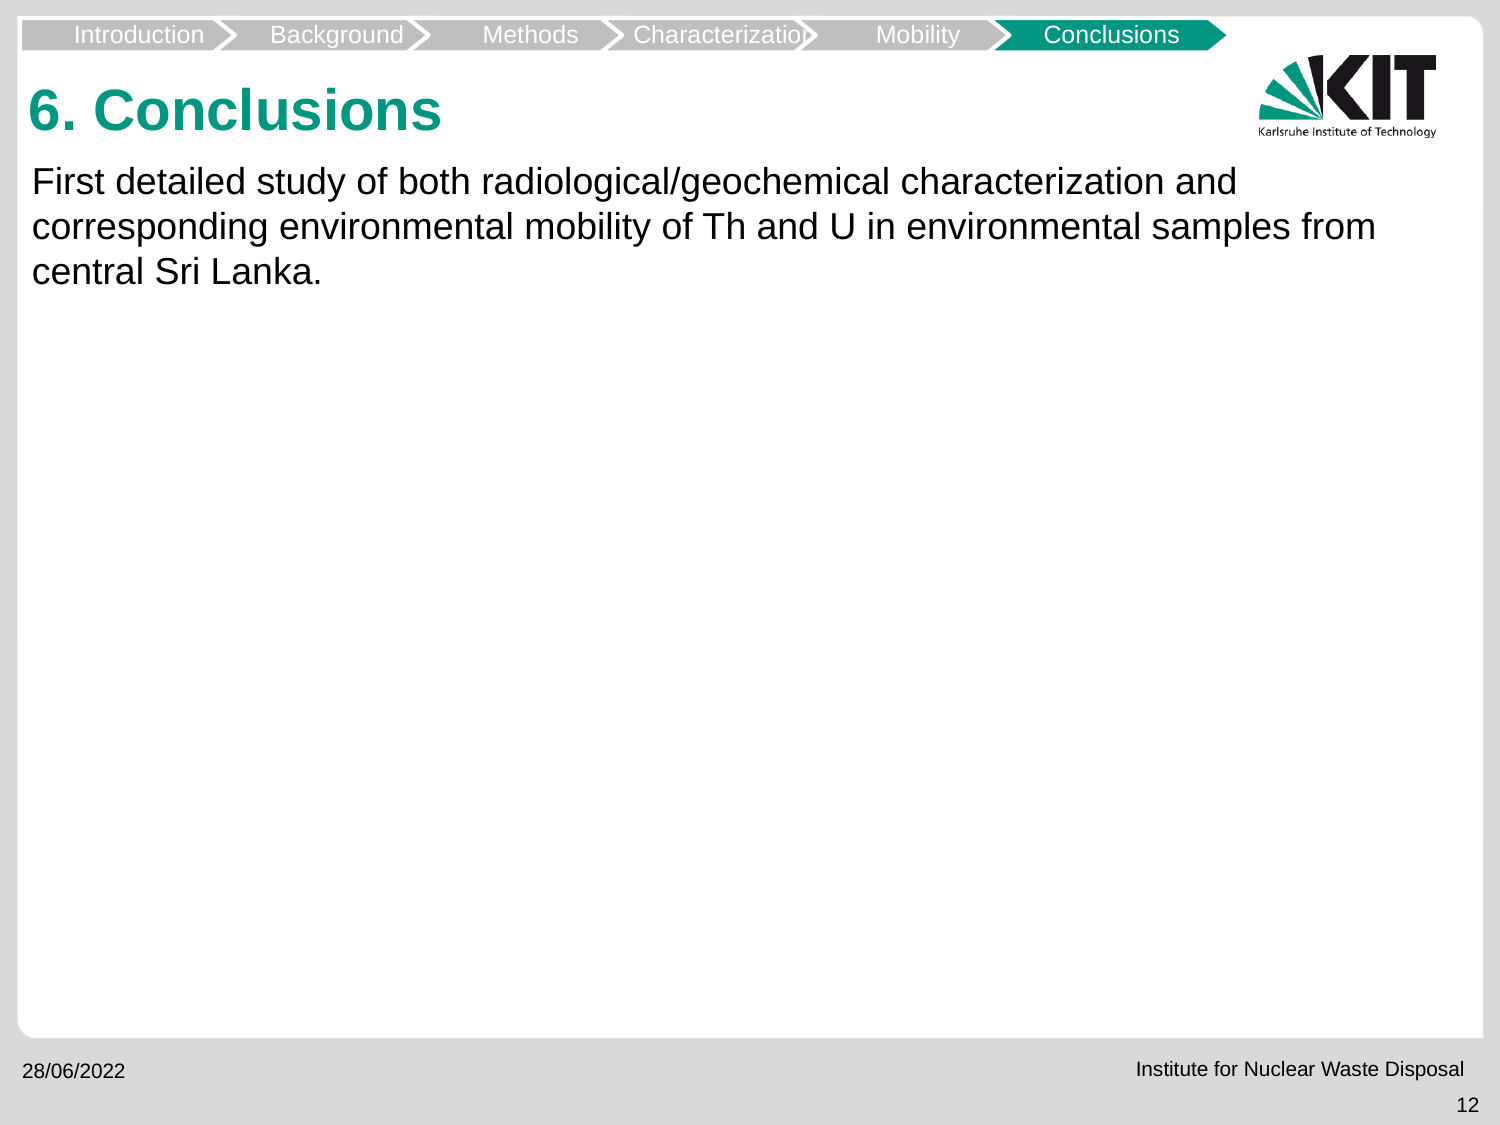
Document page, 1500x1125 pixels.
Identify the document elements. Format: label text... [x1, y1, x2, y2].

text_box 12 [1441, 1084, 1500, 1125]
picture [0, 0, 1500, 1125]
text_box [19, 17, 1231, 53]
title 6. Conclusions [28, 60, 1118, 143]
list First detailed study of both radiological/geochemical characterization and corresponding environmental mobility of Th and U in environmental samples from central Sri Lanka. [31, 157, 1465, 309]
